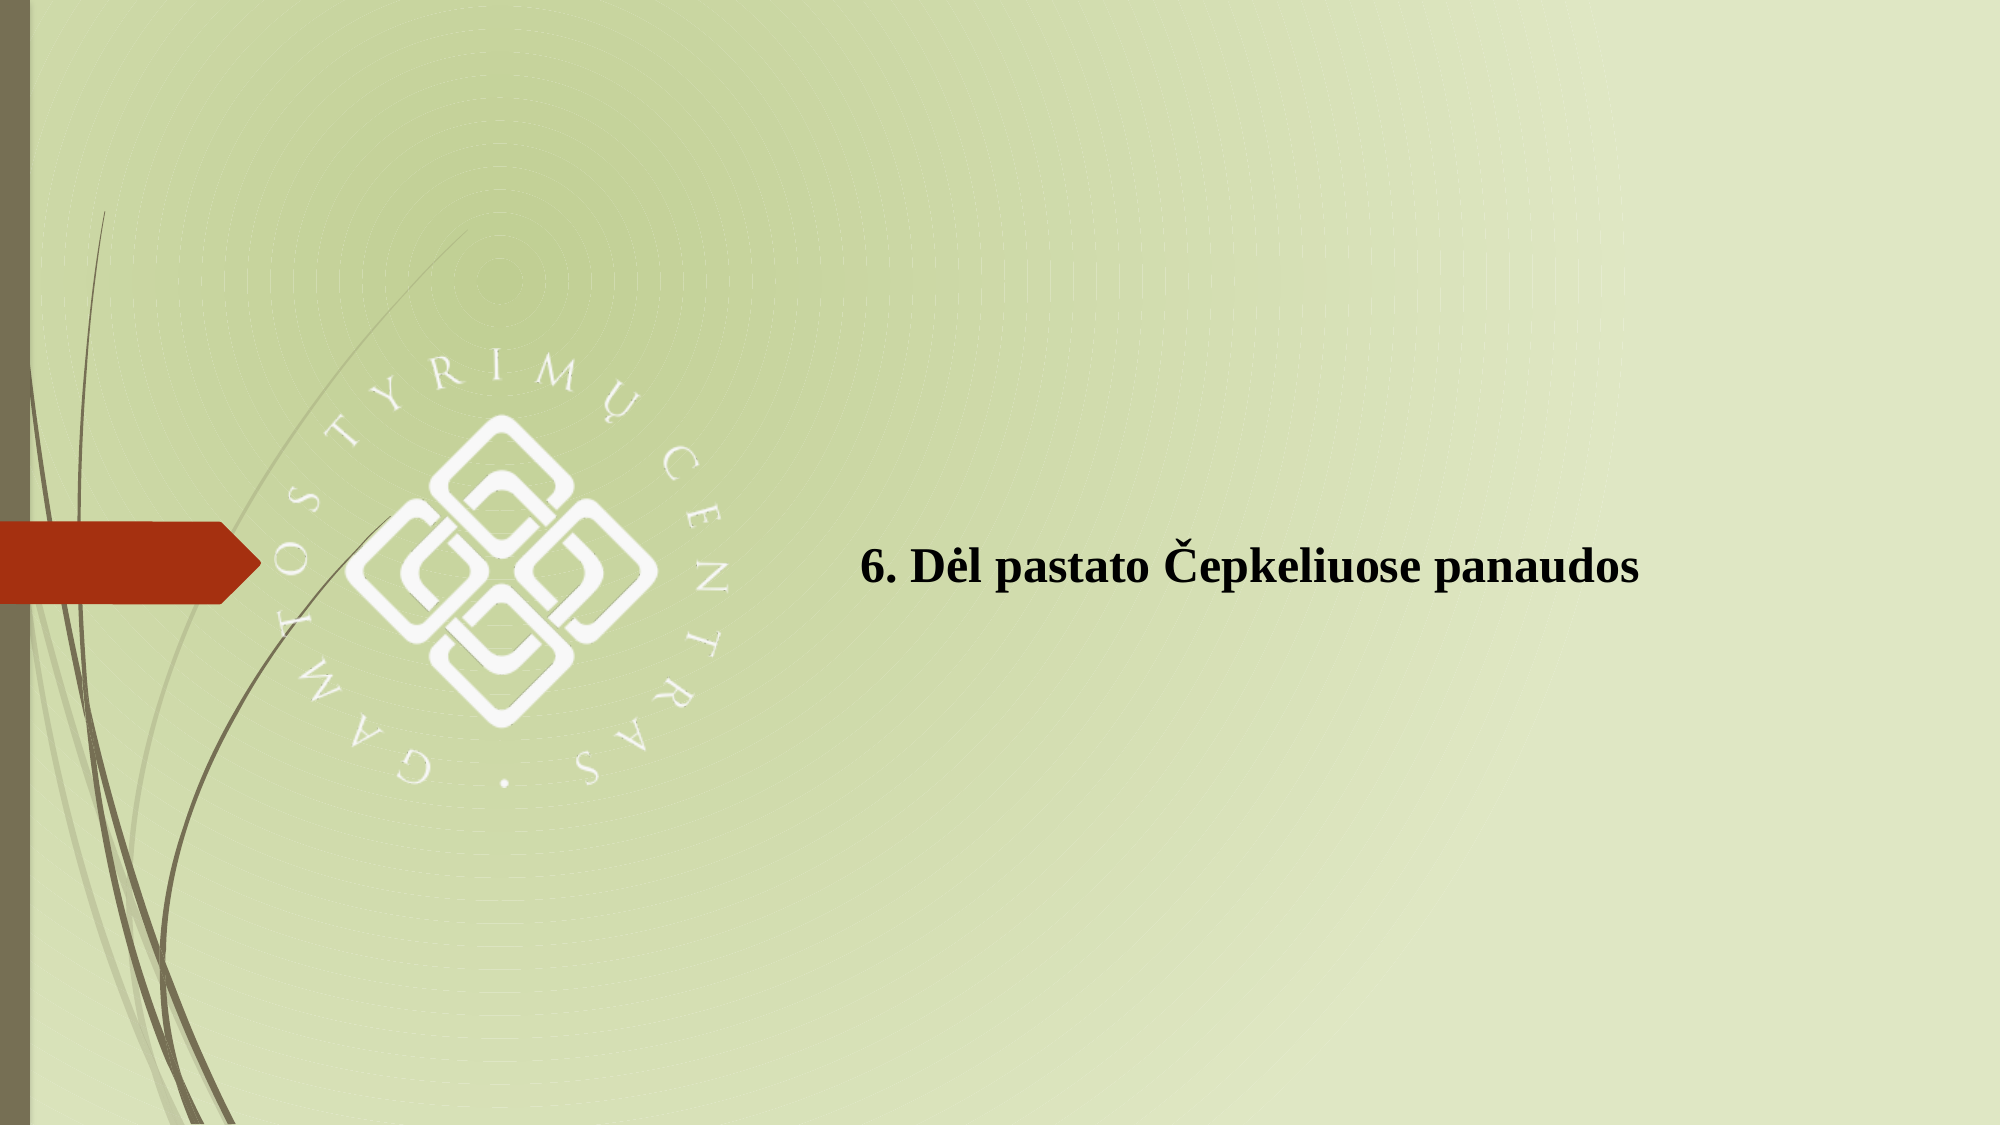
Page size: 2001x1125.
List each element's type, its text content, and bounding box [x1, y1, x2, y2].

picture [273, 348, 730, 788]
text_box 6. Dėl pastato Čepkeliuose panaudos [845, 524, 1805, 600]
